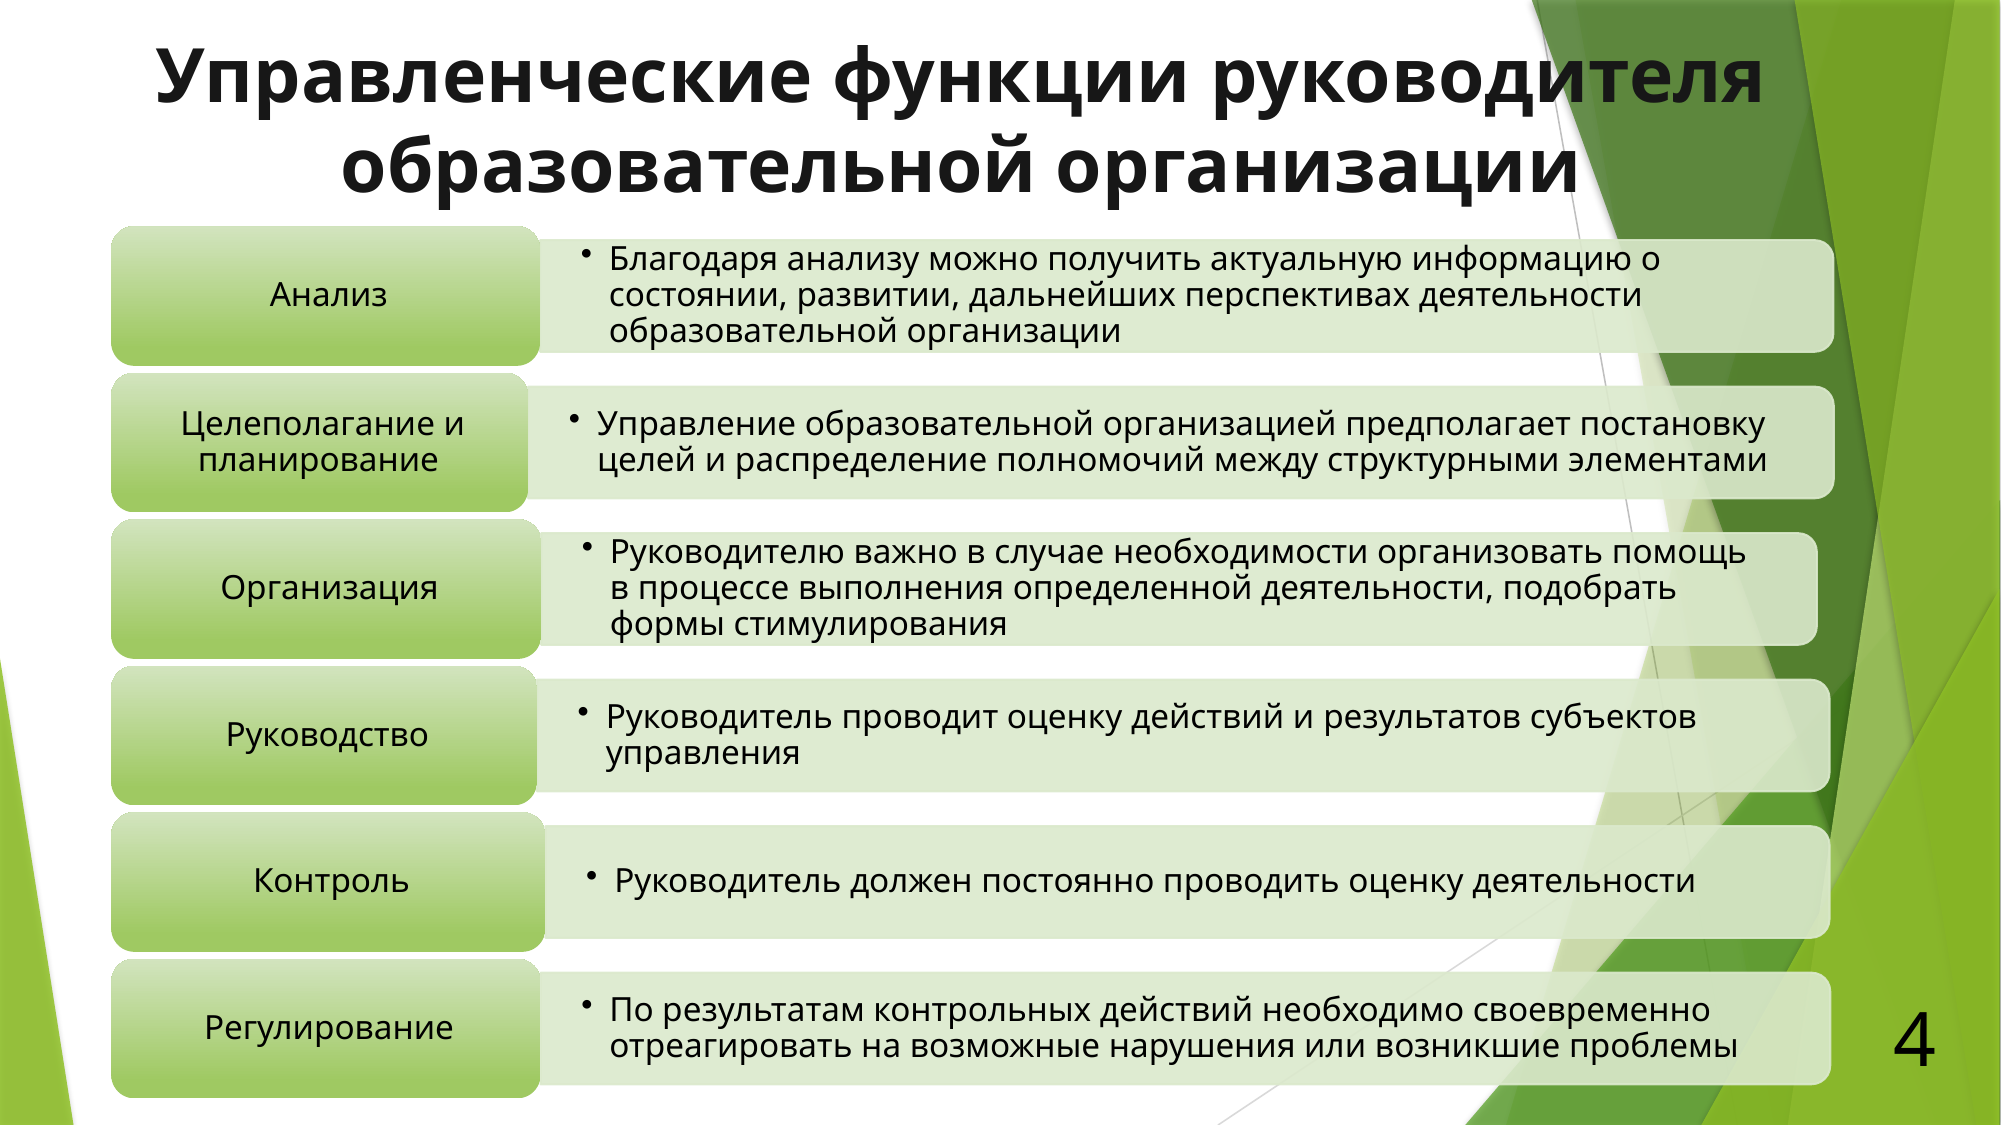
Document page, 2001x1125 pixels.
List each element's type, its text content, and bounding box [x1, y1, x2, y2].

title Управленческие функции руководителя образовательной организации [27, 19, 1896, 205]
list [110, 225, 1835, 1100]
slide_number 4 [1839, 1012, 1952, 1072]
